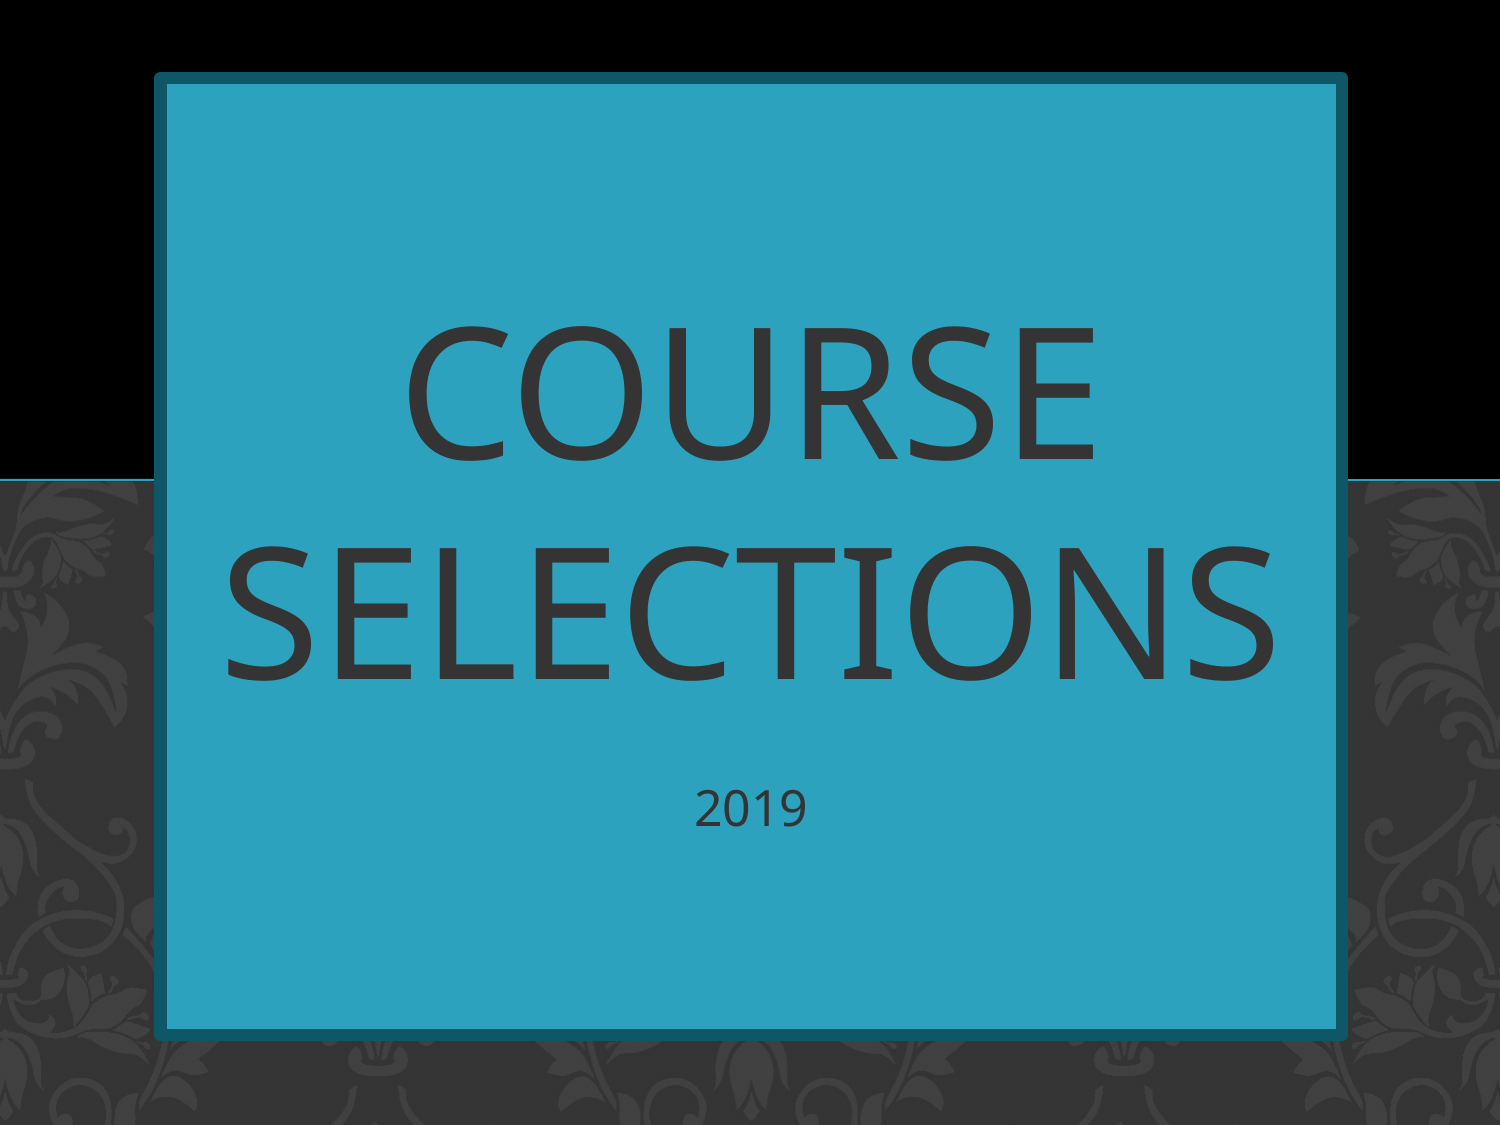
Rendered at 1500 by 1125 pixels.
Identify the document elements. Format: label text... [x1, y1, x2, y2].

picture [0, 482, 1500, 1125]
text_box COURSE SELECTIONS 2019 [160, 78, 1342, 1035]
